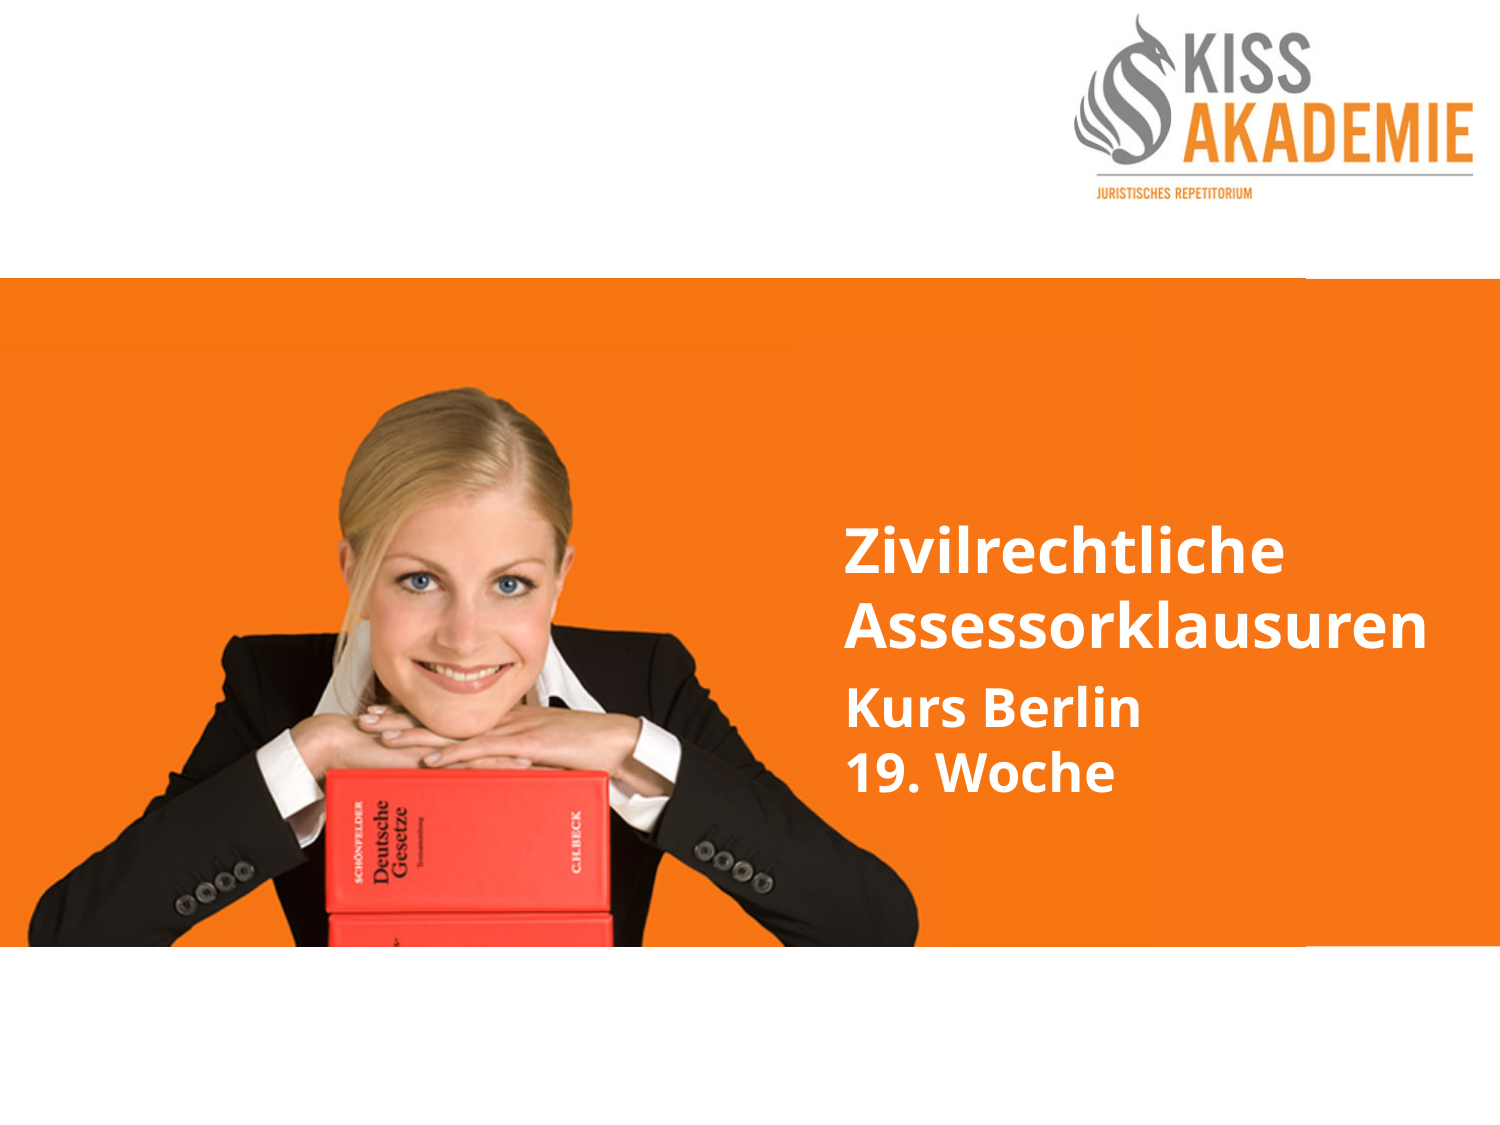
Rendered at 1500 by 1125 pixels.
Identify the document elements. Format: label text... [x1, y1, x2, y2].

picture [0, 278, 1151, 947]
text_box Zivilrechtliche Assessorklausuren Kurs Berlin 19. Woche [844, 511, 1483, 804]
picture [1074, 13, 1473, 203]
